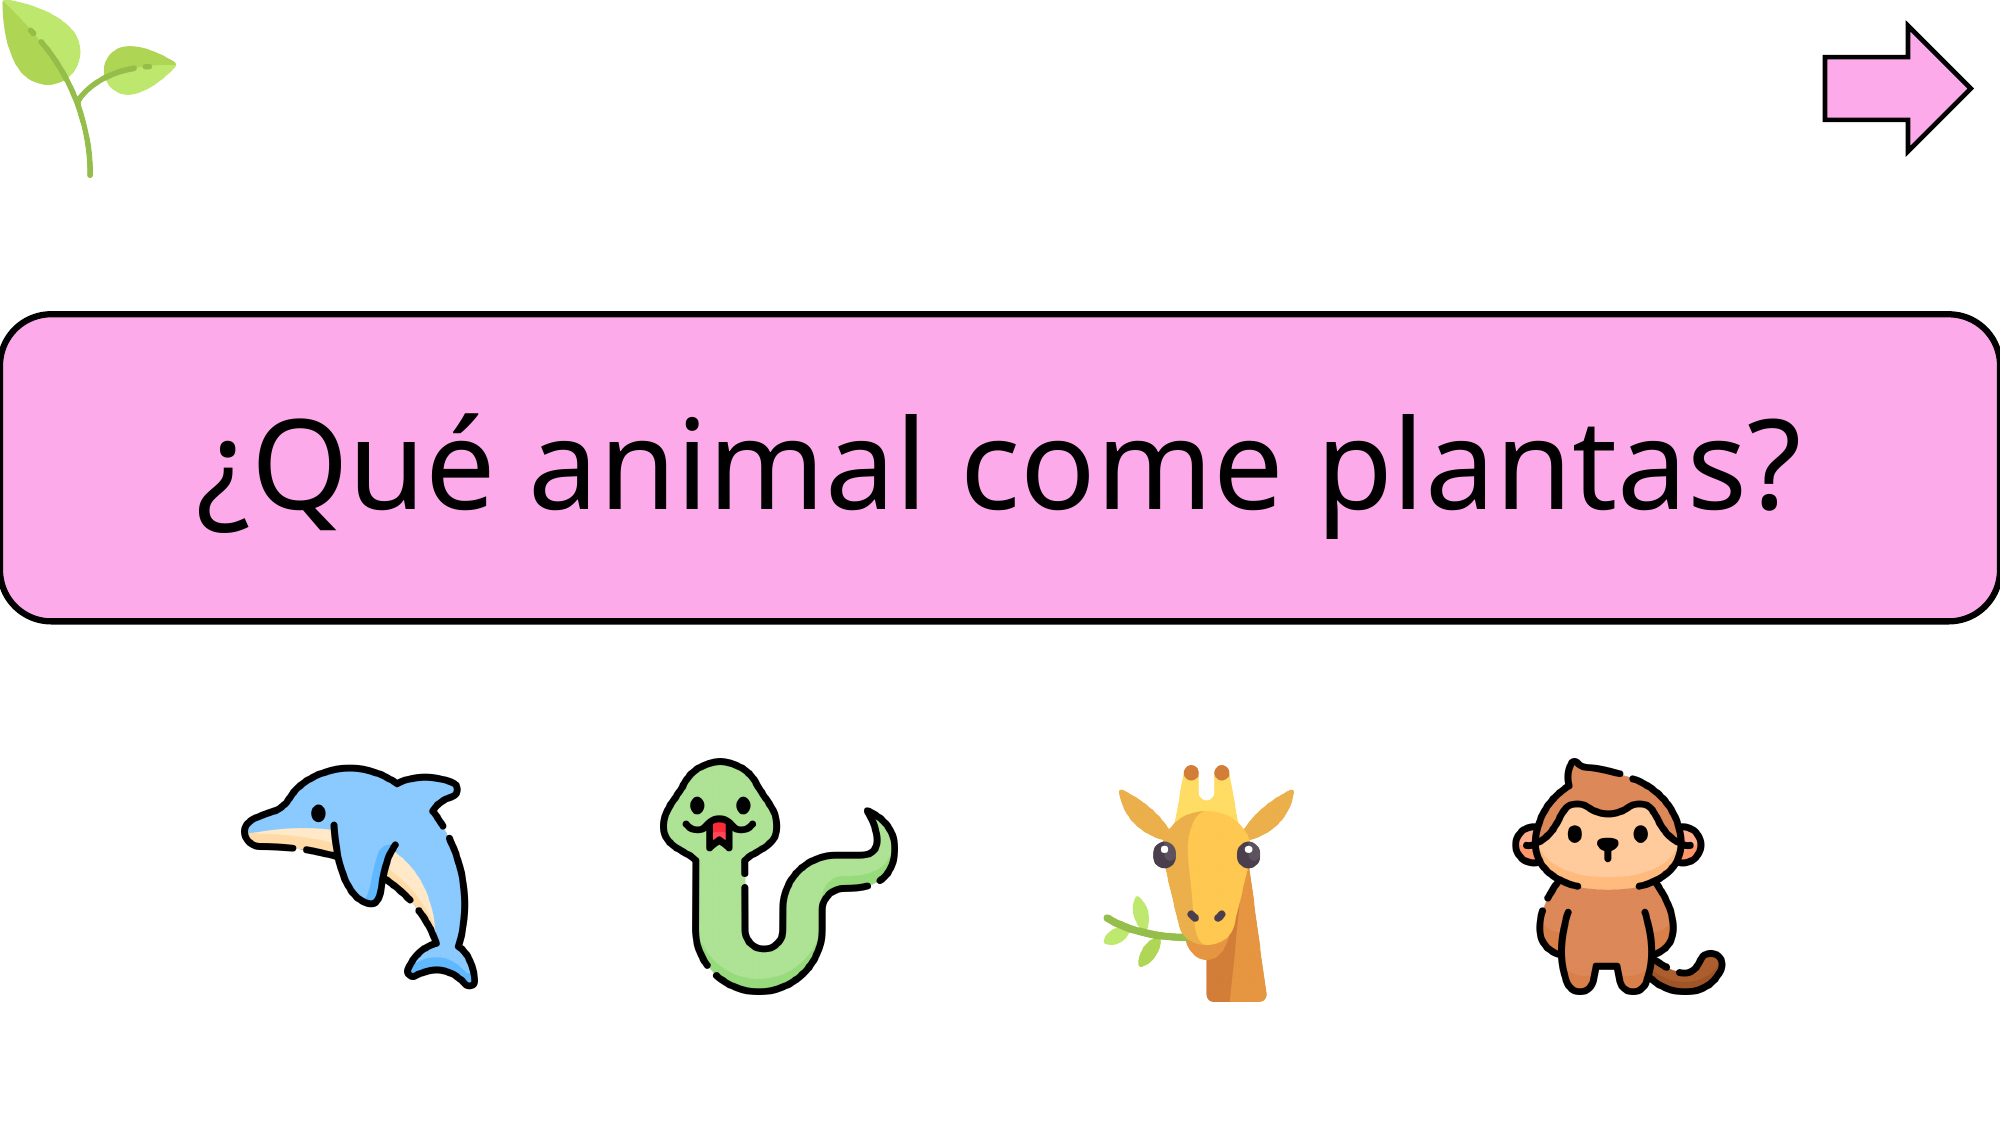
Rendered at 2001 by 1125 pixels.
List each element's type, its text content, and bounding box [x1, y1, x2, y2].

text_box [0, 313, 2000, 376]
text_box [0, 542, 2000, 623]
text_box ¿Qué animal come plantas? [0, 376, 2000, 542]
picture [1500, 758, 1737, 995]
picture [241, 758, 478, 995]
picture [0, 0, 178, 178]
picture [660, 758, 898, 995]
text_box [1823, 23, 1973, 154]
picture [1080, 765, 1317, 1003]
